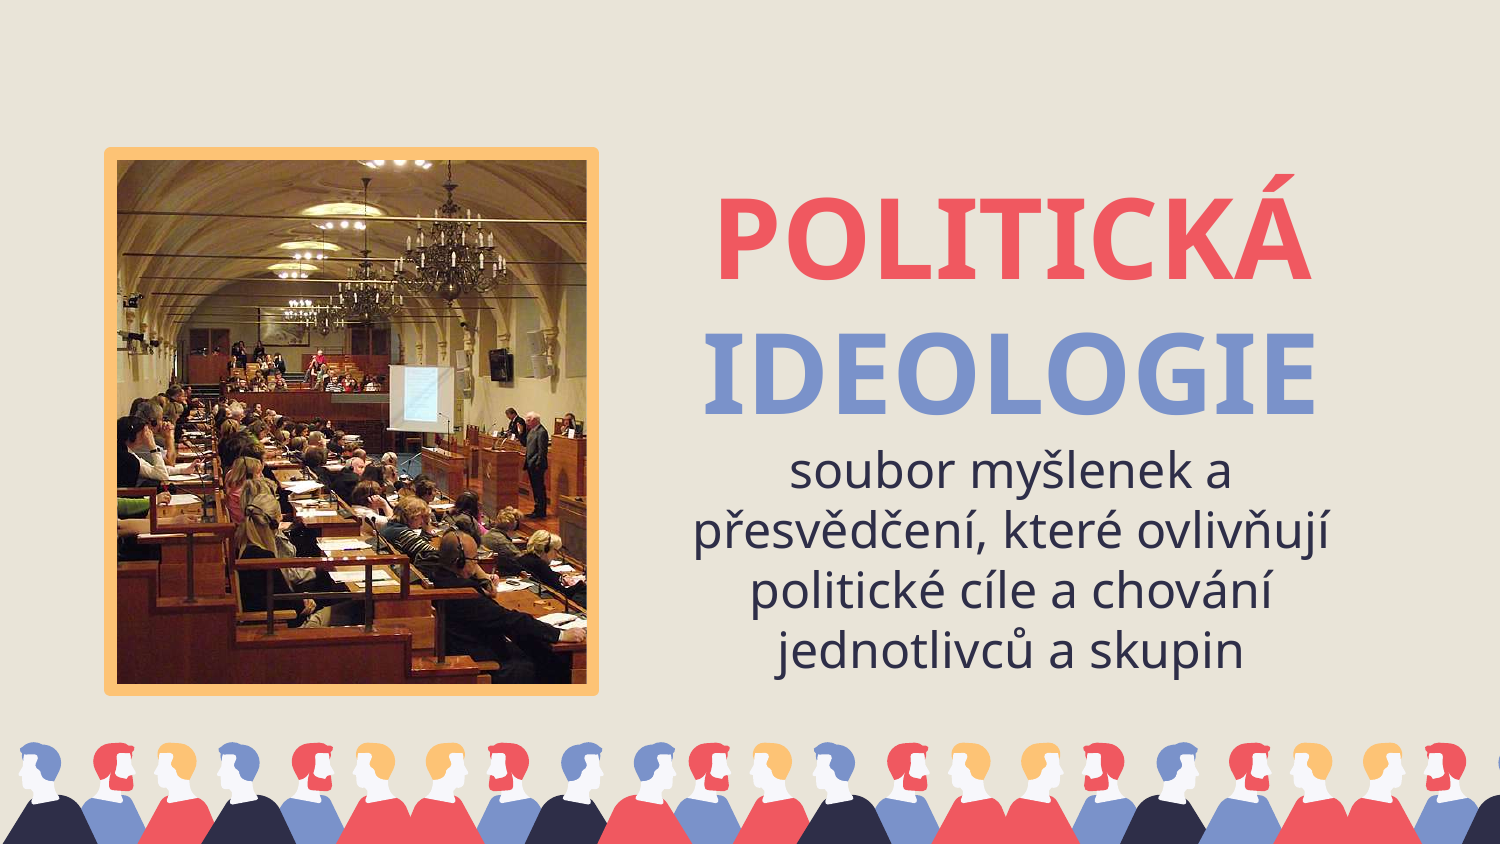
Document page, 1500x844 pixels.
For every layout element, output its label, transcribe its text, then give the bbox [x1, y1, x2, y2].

picture [116, 159, 587, 685]
subtitle soubor myšlenek a přesvědčení, které ovlivňují politické cíle a chování jednotlivců a skupin [640, 423, 1383, 616]
title POLITICKÁ IDEOLOGIE [640, 267, 1383, 423]
